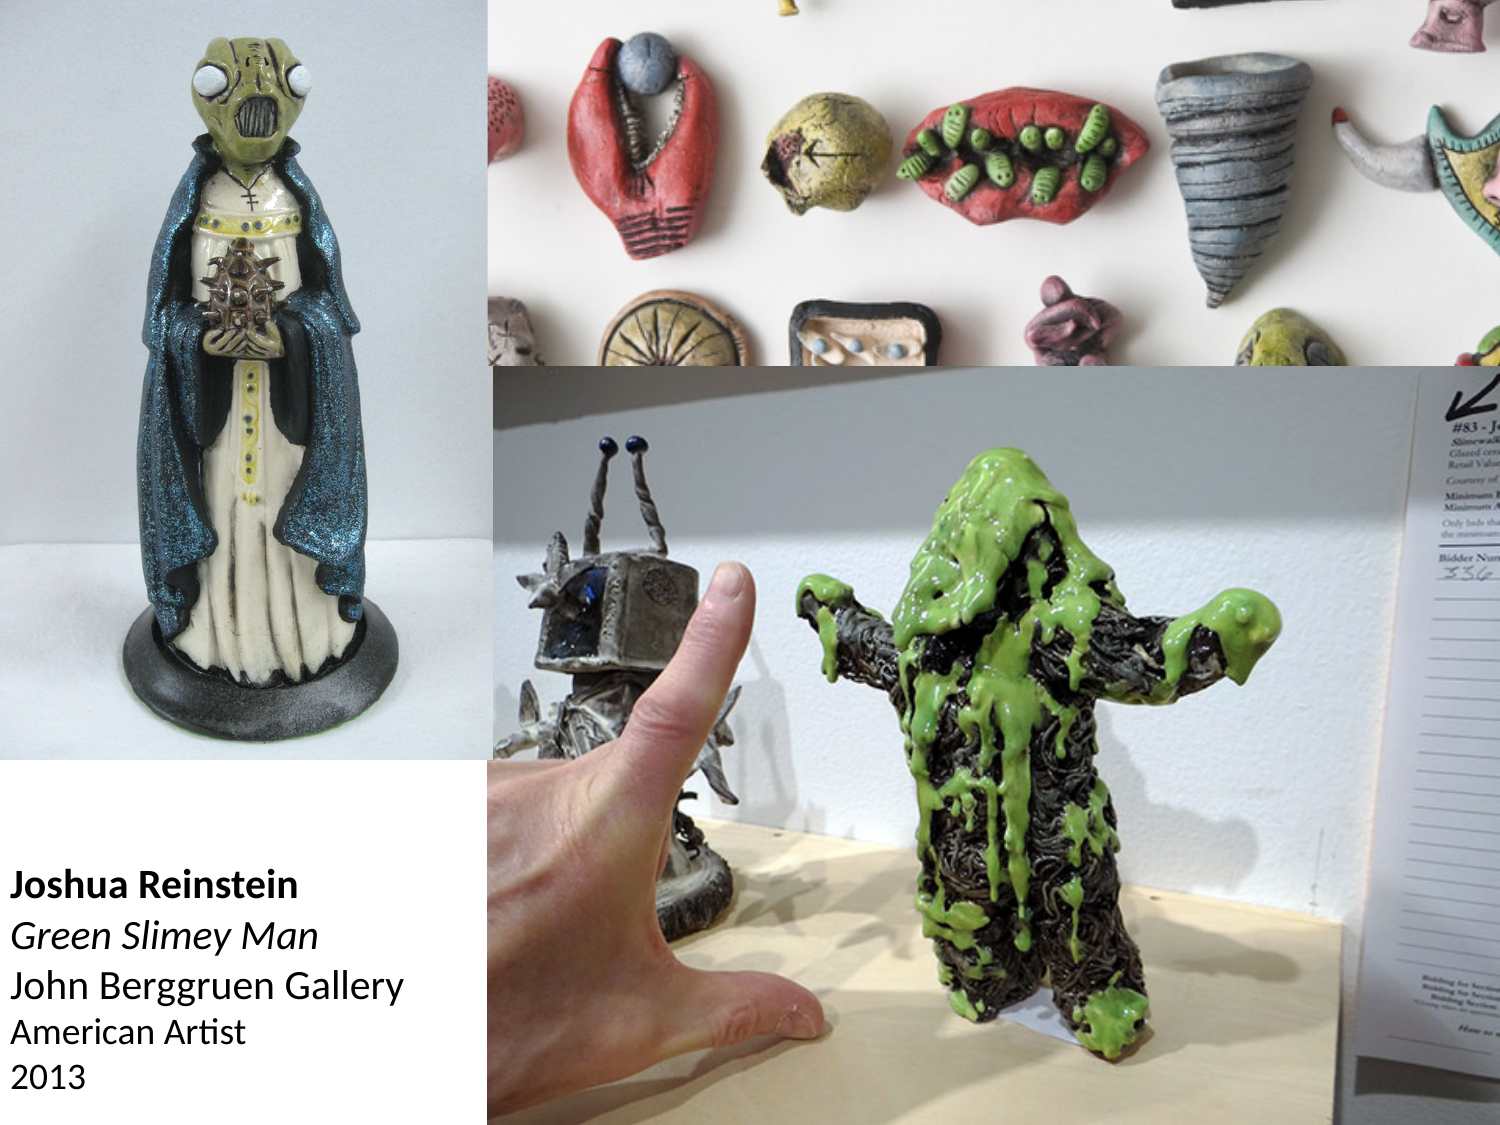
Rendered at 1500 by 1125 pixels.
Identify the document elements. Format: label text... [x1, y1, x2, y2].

text_box Joshua Reinstein Green Slimey Man John Berggruen Gallery American Artist 2013 [0, 849, 482, 1105]
picture [0, 0, 1500, 1125]
